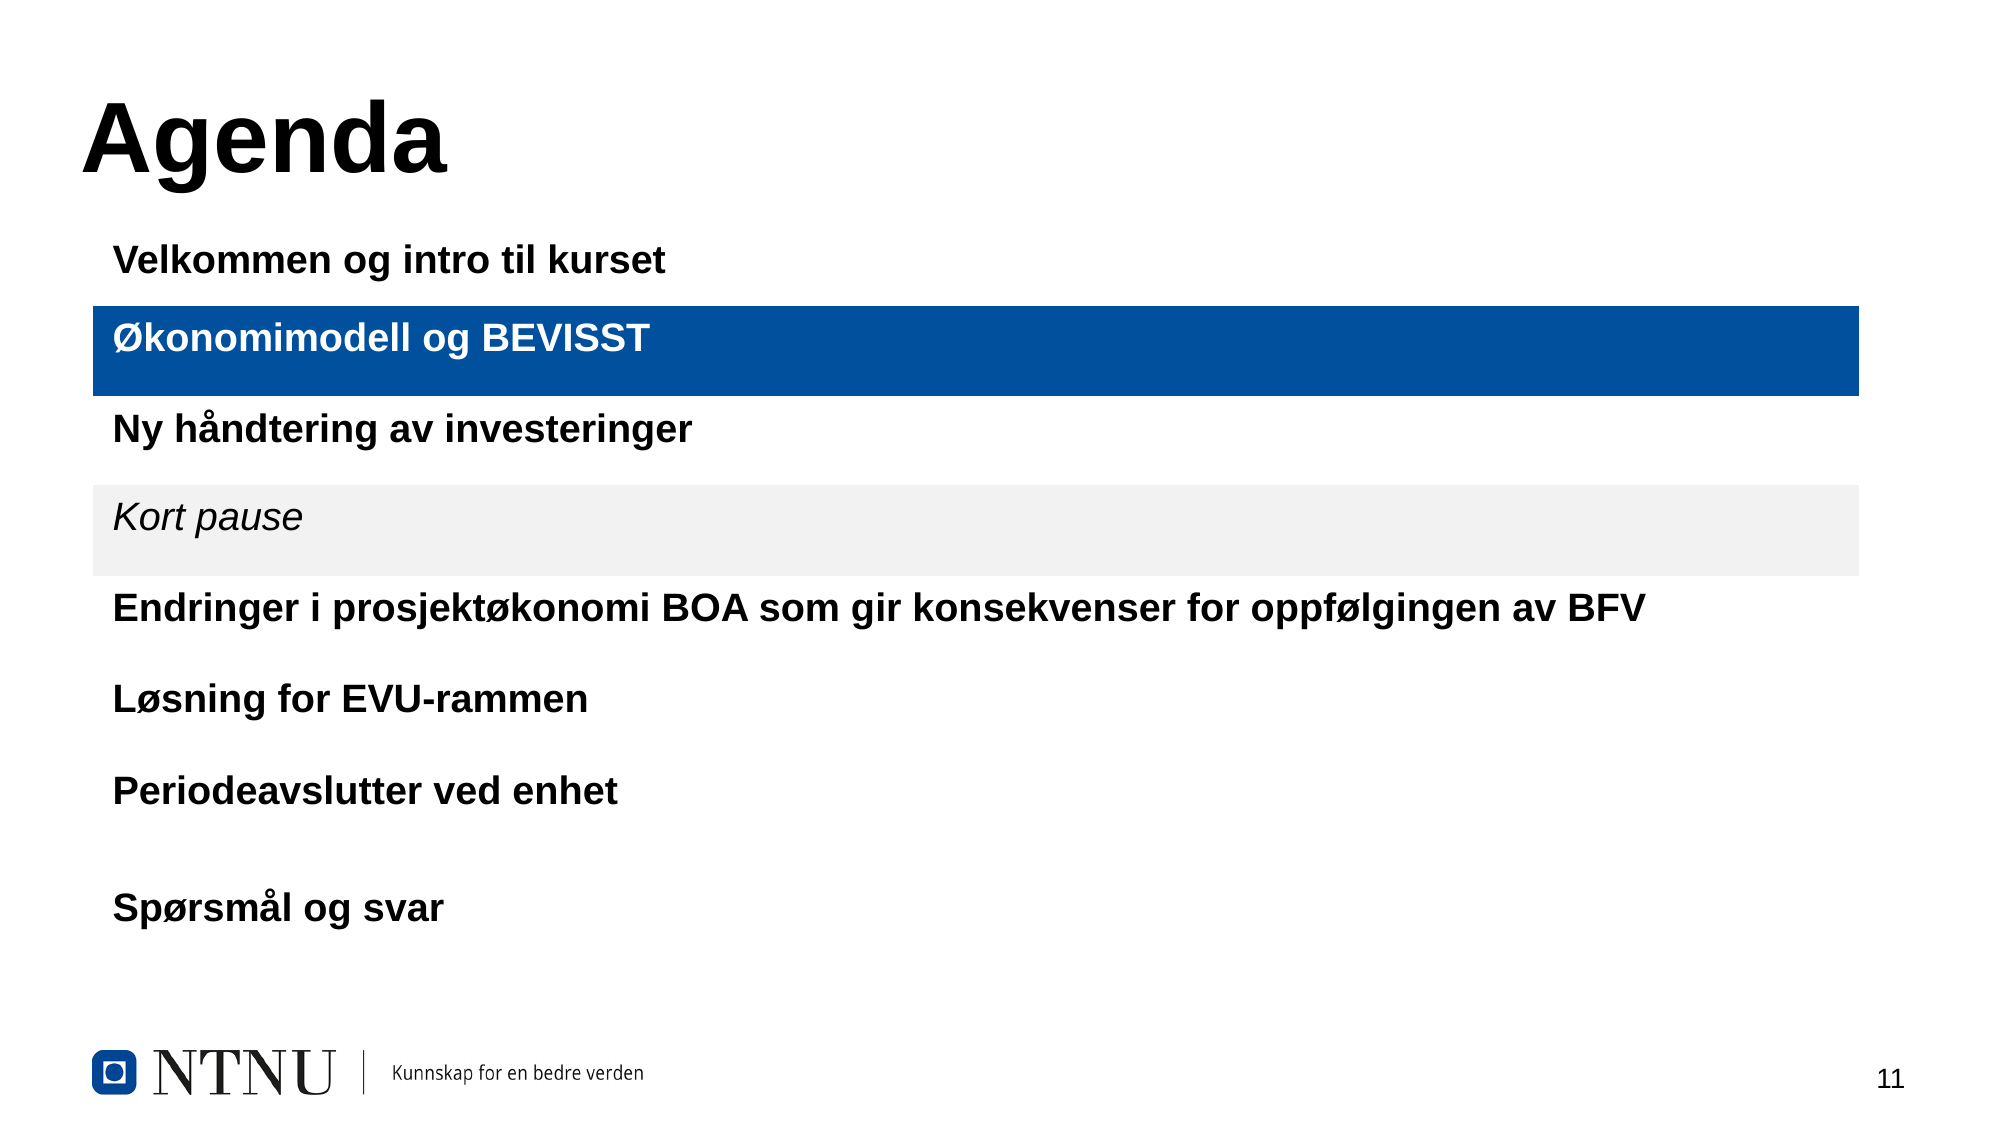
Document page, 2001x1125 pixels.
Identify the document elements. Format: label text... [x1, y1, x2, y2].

title Agenda [65, 65, 1908, 208]
picture [92, 1050, 644, 1095]
table_header Velkommen og intro til kurset [93, 228, 1859, 306]
table_cell Ny håndtering av investeringer [93, 396, 1859, 485]
table_cell Løsning for EVU-rammen [93, 667, 1859, 758]
table_cell Endringer i prosjektøkonomi BOA som gir konsekvenser for oppfølgingen av BFV [93, 576, 1859, 667]
table_cell Spørsmål og svar [93, 876, 1859, 985]
table_cell Økonomimodell og BEVISST [93, 306, 1859, 396]
table_cell Periodeavslutter ved enhet [93, 758, 1859, 876]
table_cell Kort pause [93, 485, 1859, 576]
